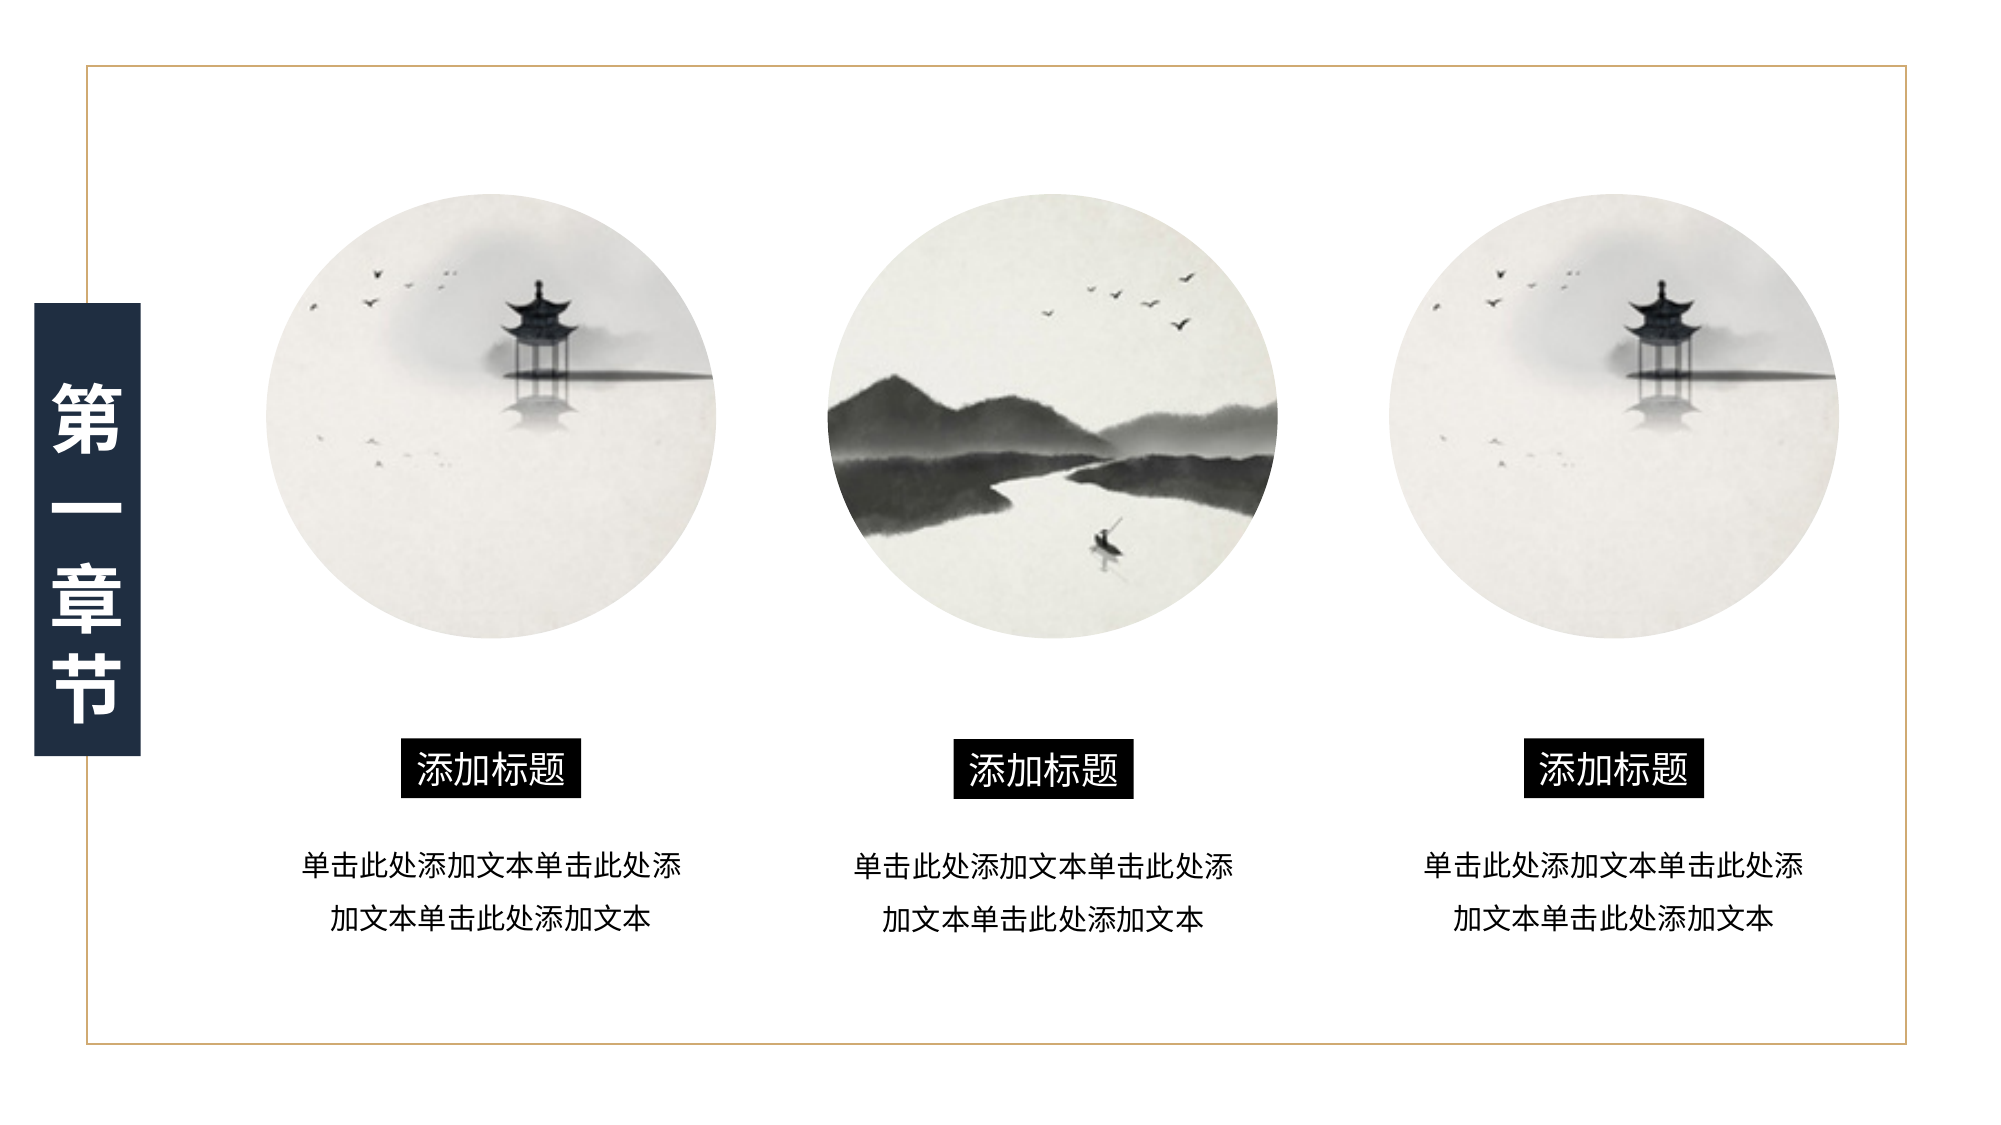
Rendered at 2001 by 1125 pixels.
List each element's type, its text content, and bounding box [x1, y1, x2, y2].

text_box 单击此处添加文本单击此处添加文本单击此处添加文本 [1407, 822, 1822, 983]
text_box 第一章节 [34, 365, 138, 741]
text_box [86, 65, 1907, 1045]
picture [1389, 194, 1840, 639]
text_box 添加标题 [1524, 738, 1705, 799]
picture [827, 194, 1278, 639]
text_box 添加标题 [401, 738, 582, 799]
text_box 单击此处添加文本单击此处添加文本单击此处添加文本 [284, 822, 699, 983]
text_box 单击此处添加文本单击此处添加文本单击此处添加文本 [836, 823, 1251, 984]
text_box [33, 302, 142, 757]
picture [266, 194, 717, 639]
text_box 添加标题 [953, 739, 1134, 799]
